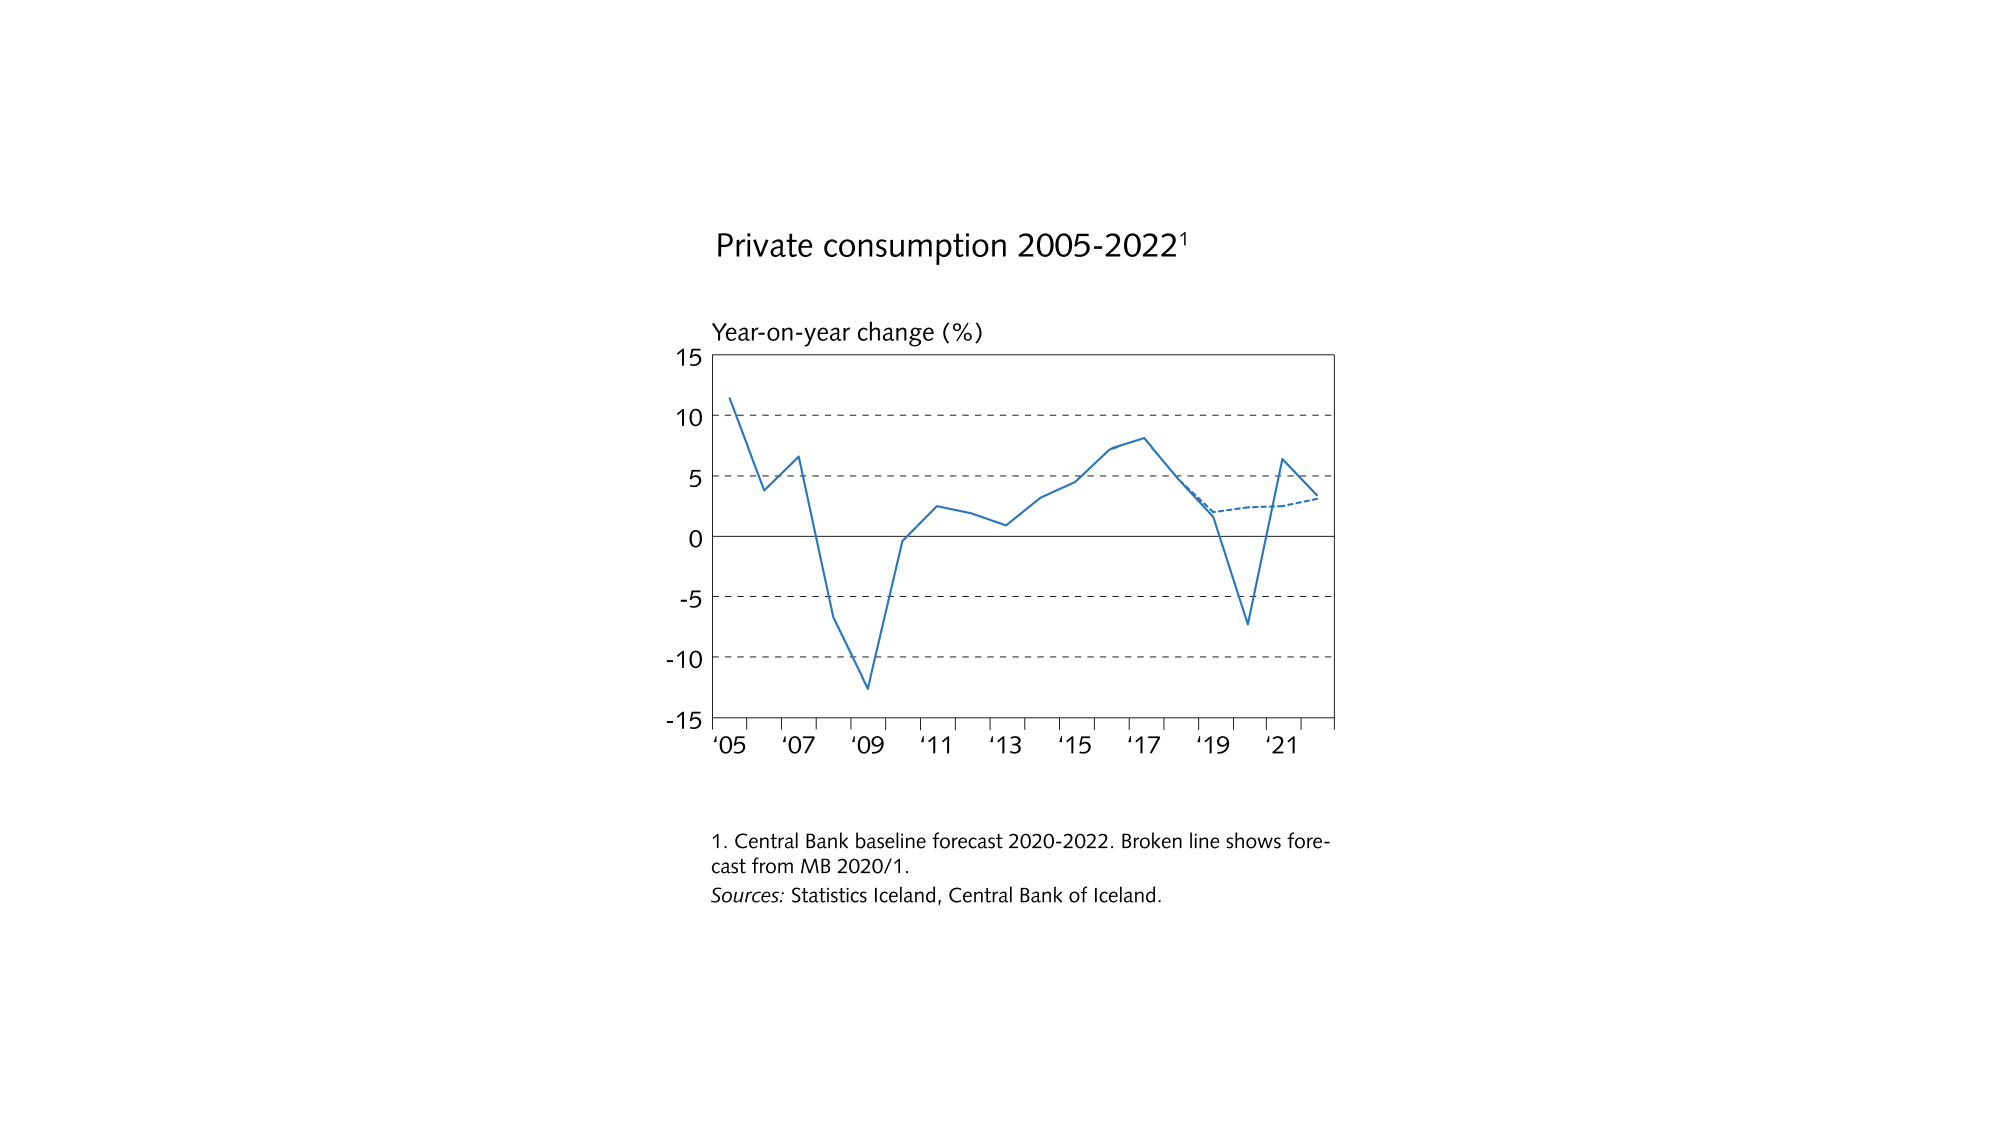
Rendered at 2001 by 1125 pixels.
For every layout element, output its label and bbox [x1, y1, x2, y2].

picture [664, 217, 1335, 908]
